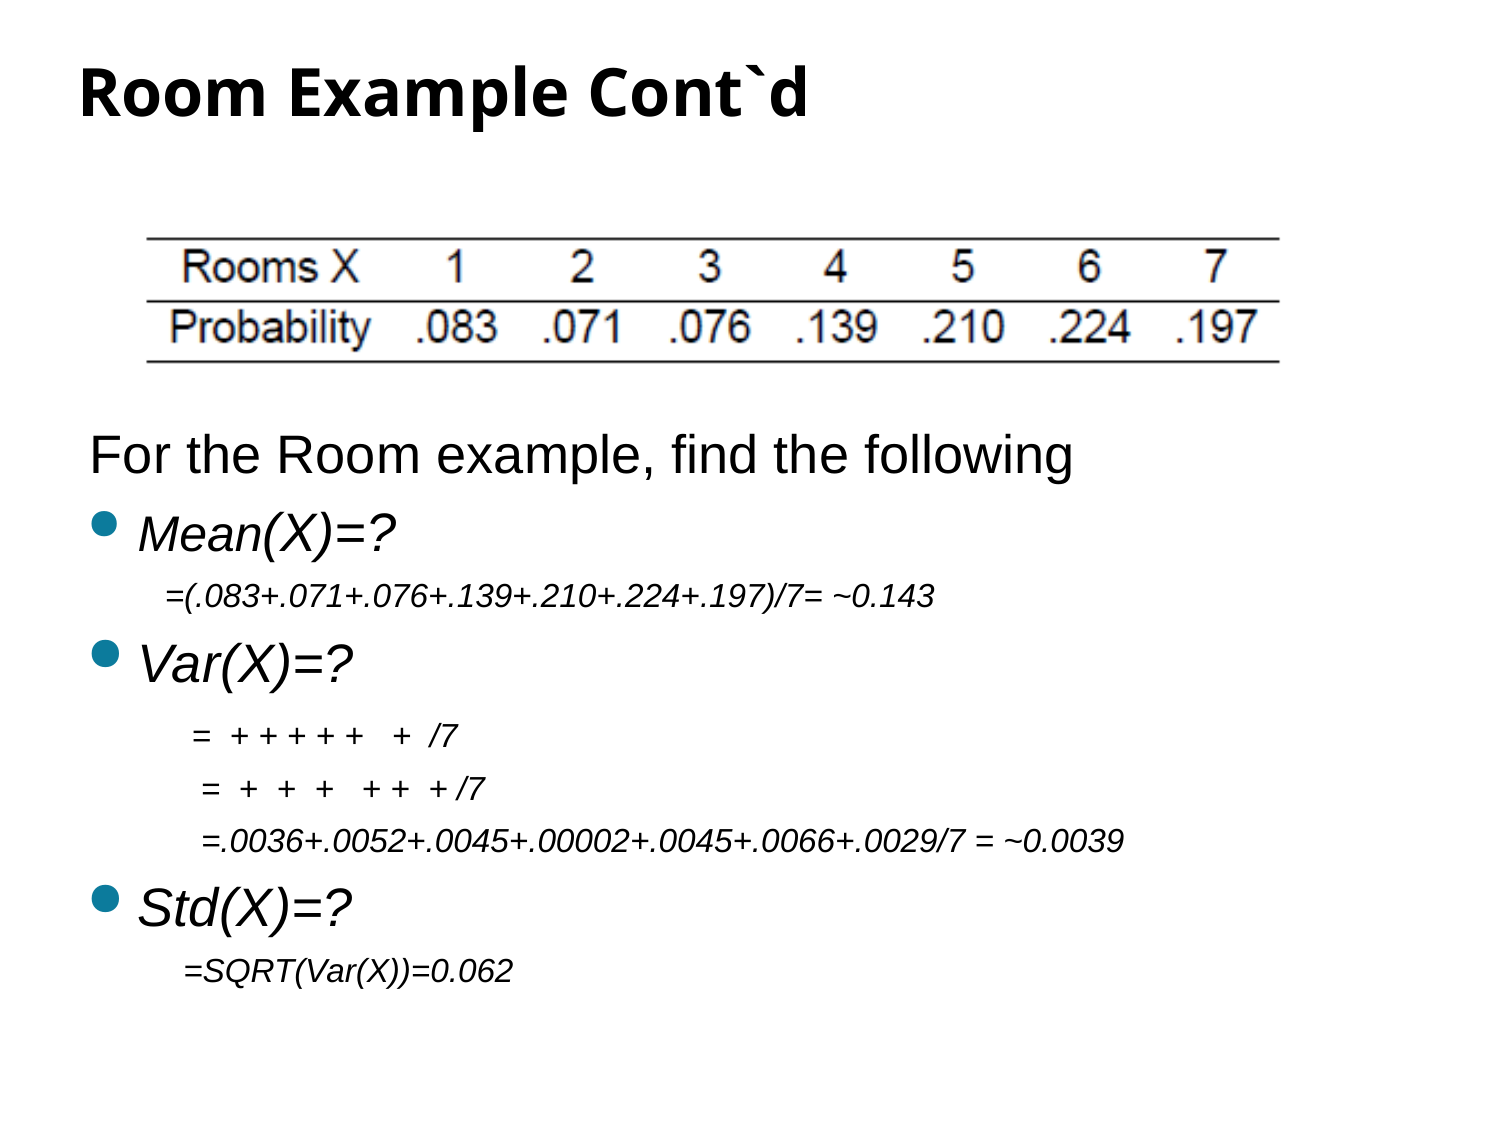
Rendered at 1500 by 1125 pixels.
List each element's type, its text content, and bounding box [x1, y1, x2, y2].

title Room Example Cont`d [62, 49, 1421, 138]
picture [124, 225, 1287, 386]
